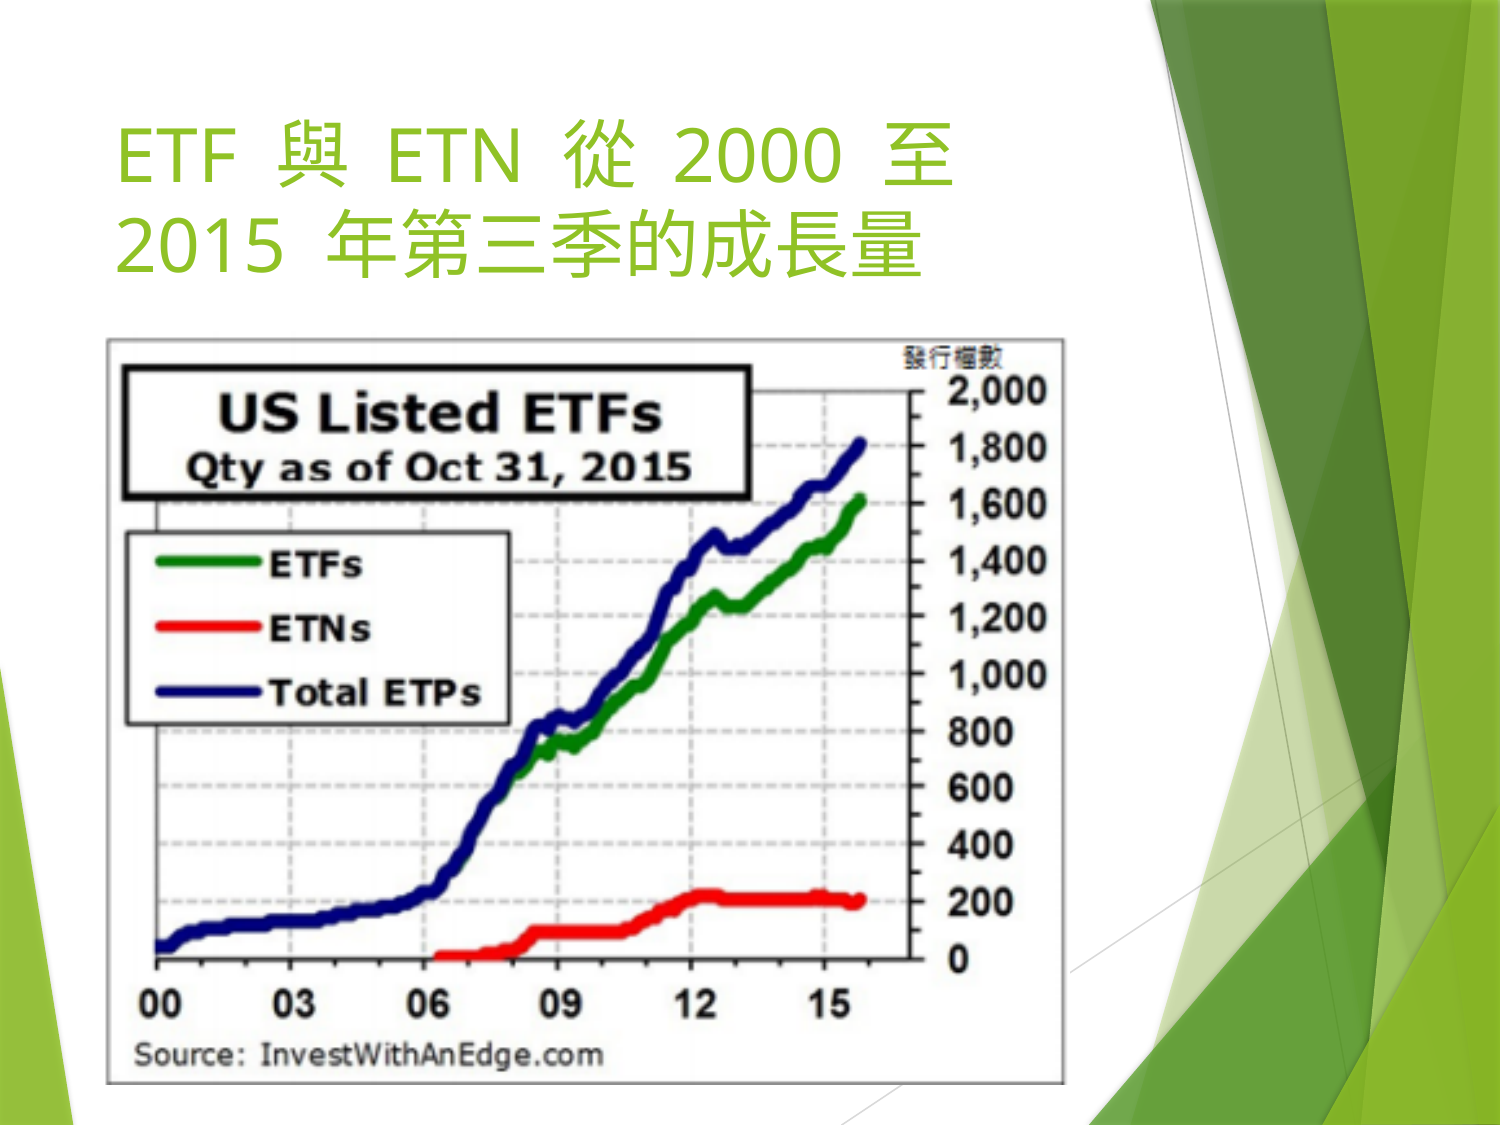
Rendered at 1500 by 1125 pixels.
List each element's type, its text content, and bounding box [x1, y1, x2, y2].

title ETF 與 ETN 從 2000 至 2015 年第三季的成長量 [99, 99, 1142, 317]
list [99, 331, 1071, 1085]
